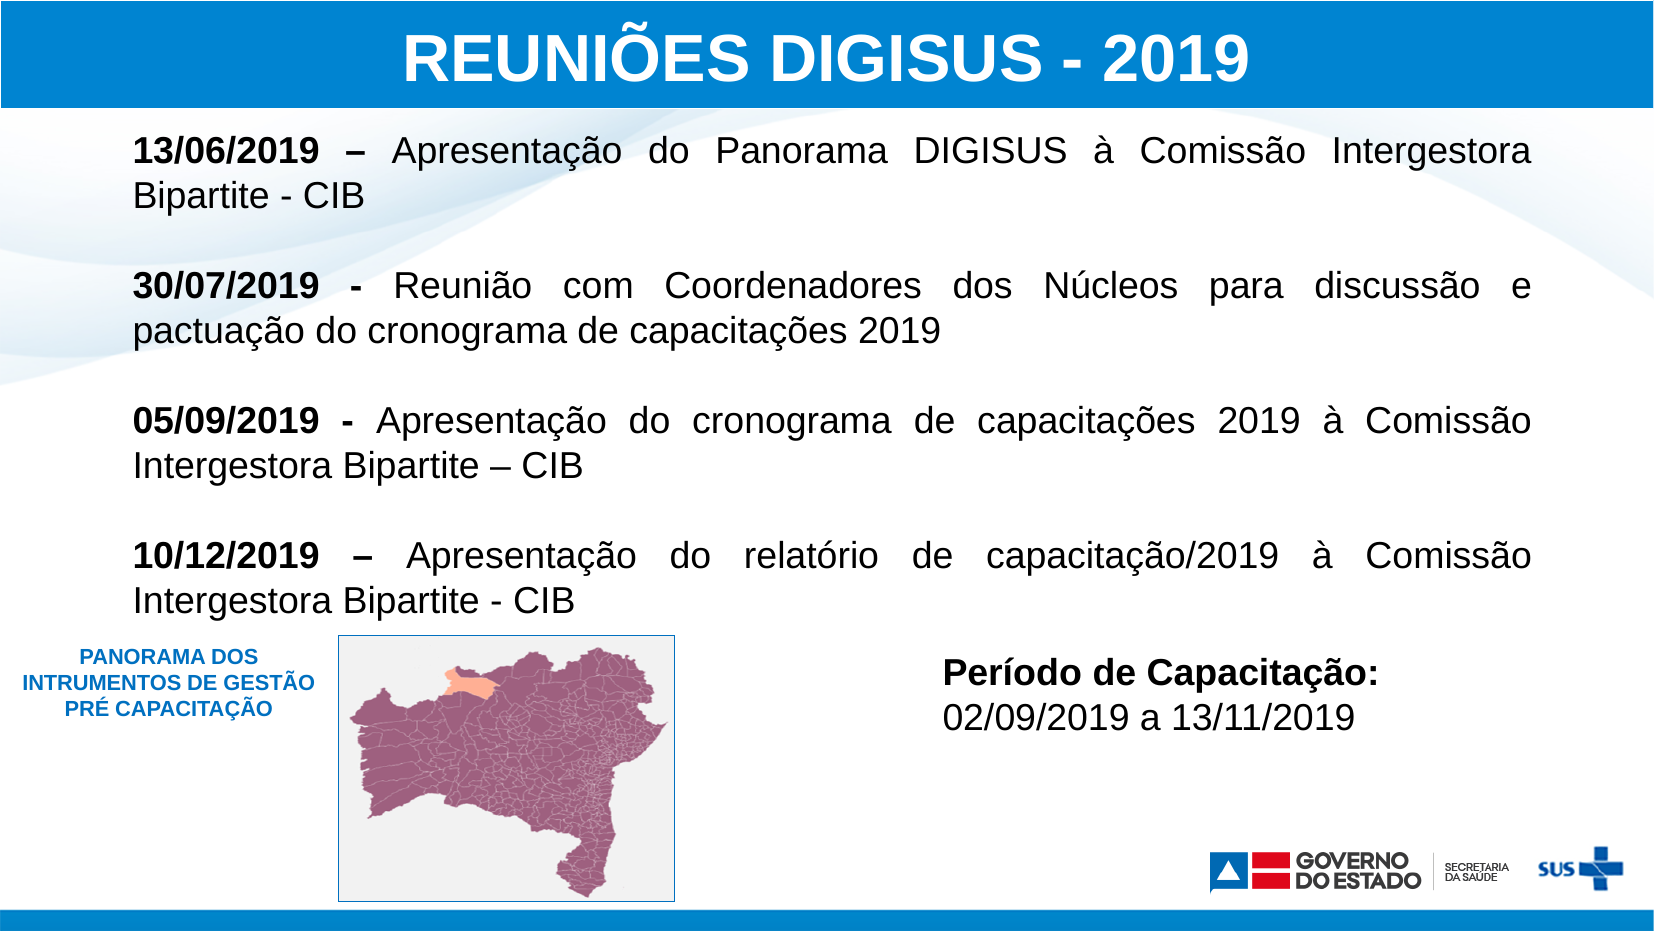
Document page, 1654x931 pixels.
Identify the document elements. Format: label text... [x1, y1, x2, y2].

text_box REUNIÕES DIGISUS - 2019 [0, 0, 1654, 109]
text_box Período de Capacitação: 02/09/2019 a 13/11/2019 [927, 640, 1439, 746]
picture [0, 109, 1654, 911]
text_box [0, 634, 675, 902]
text_box 13/06/2019 – Apresentação do Panorama DIGISUS à Comissão Intergestora Bipartite - CIB 30/07/2019 - Reunião com Coordenadores dos Núcleos para discussão e pactuação do cronograma de capacitações 2019 05/09/2019 - Apresentação do cronograma de capacitações 2019 à Comissão Intergestora Bipartite – CIB 10/12/2019 – Apresentação do relatório de capacitação/2019 à Comissão Intergestora Bipartite - CIB [117, 118, 1547, 628]
